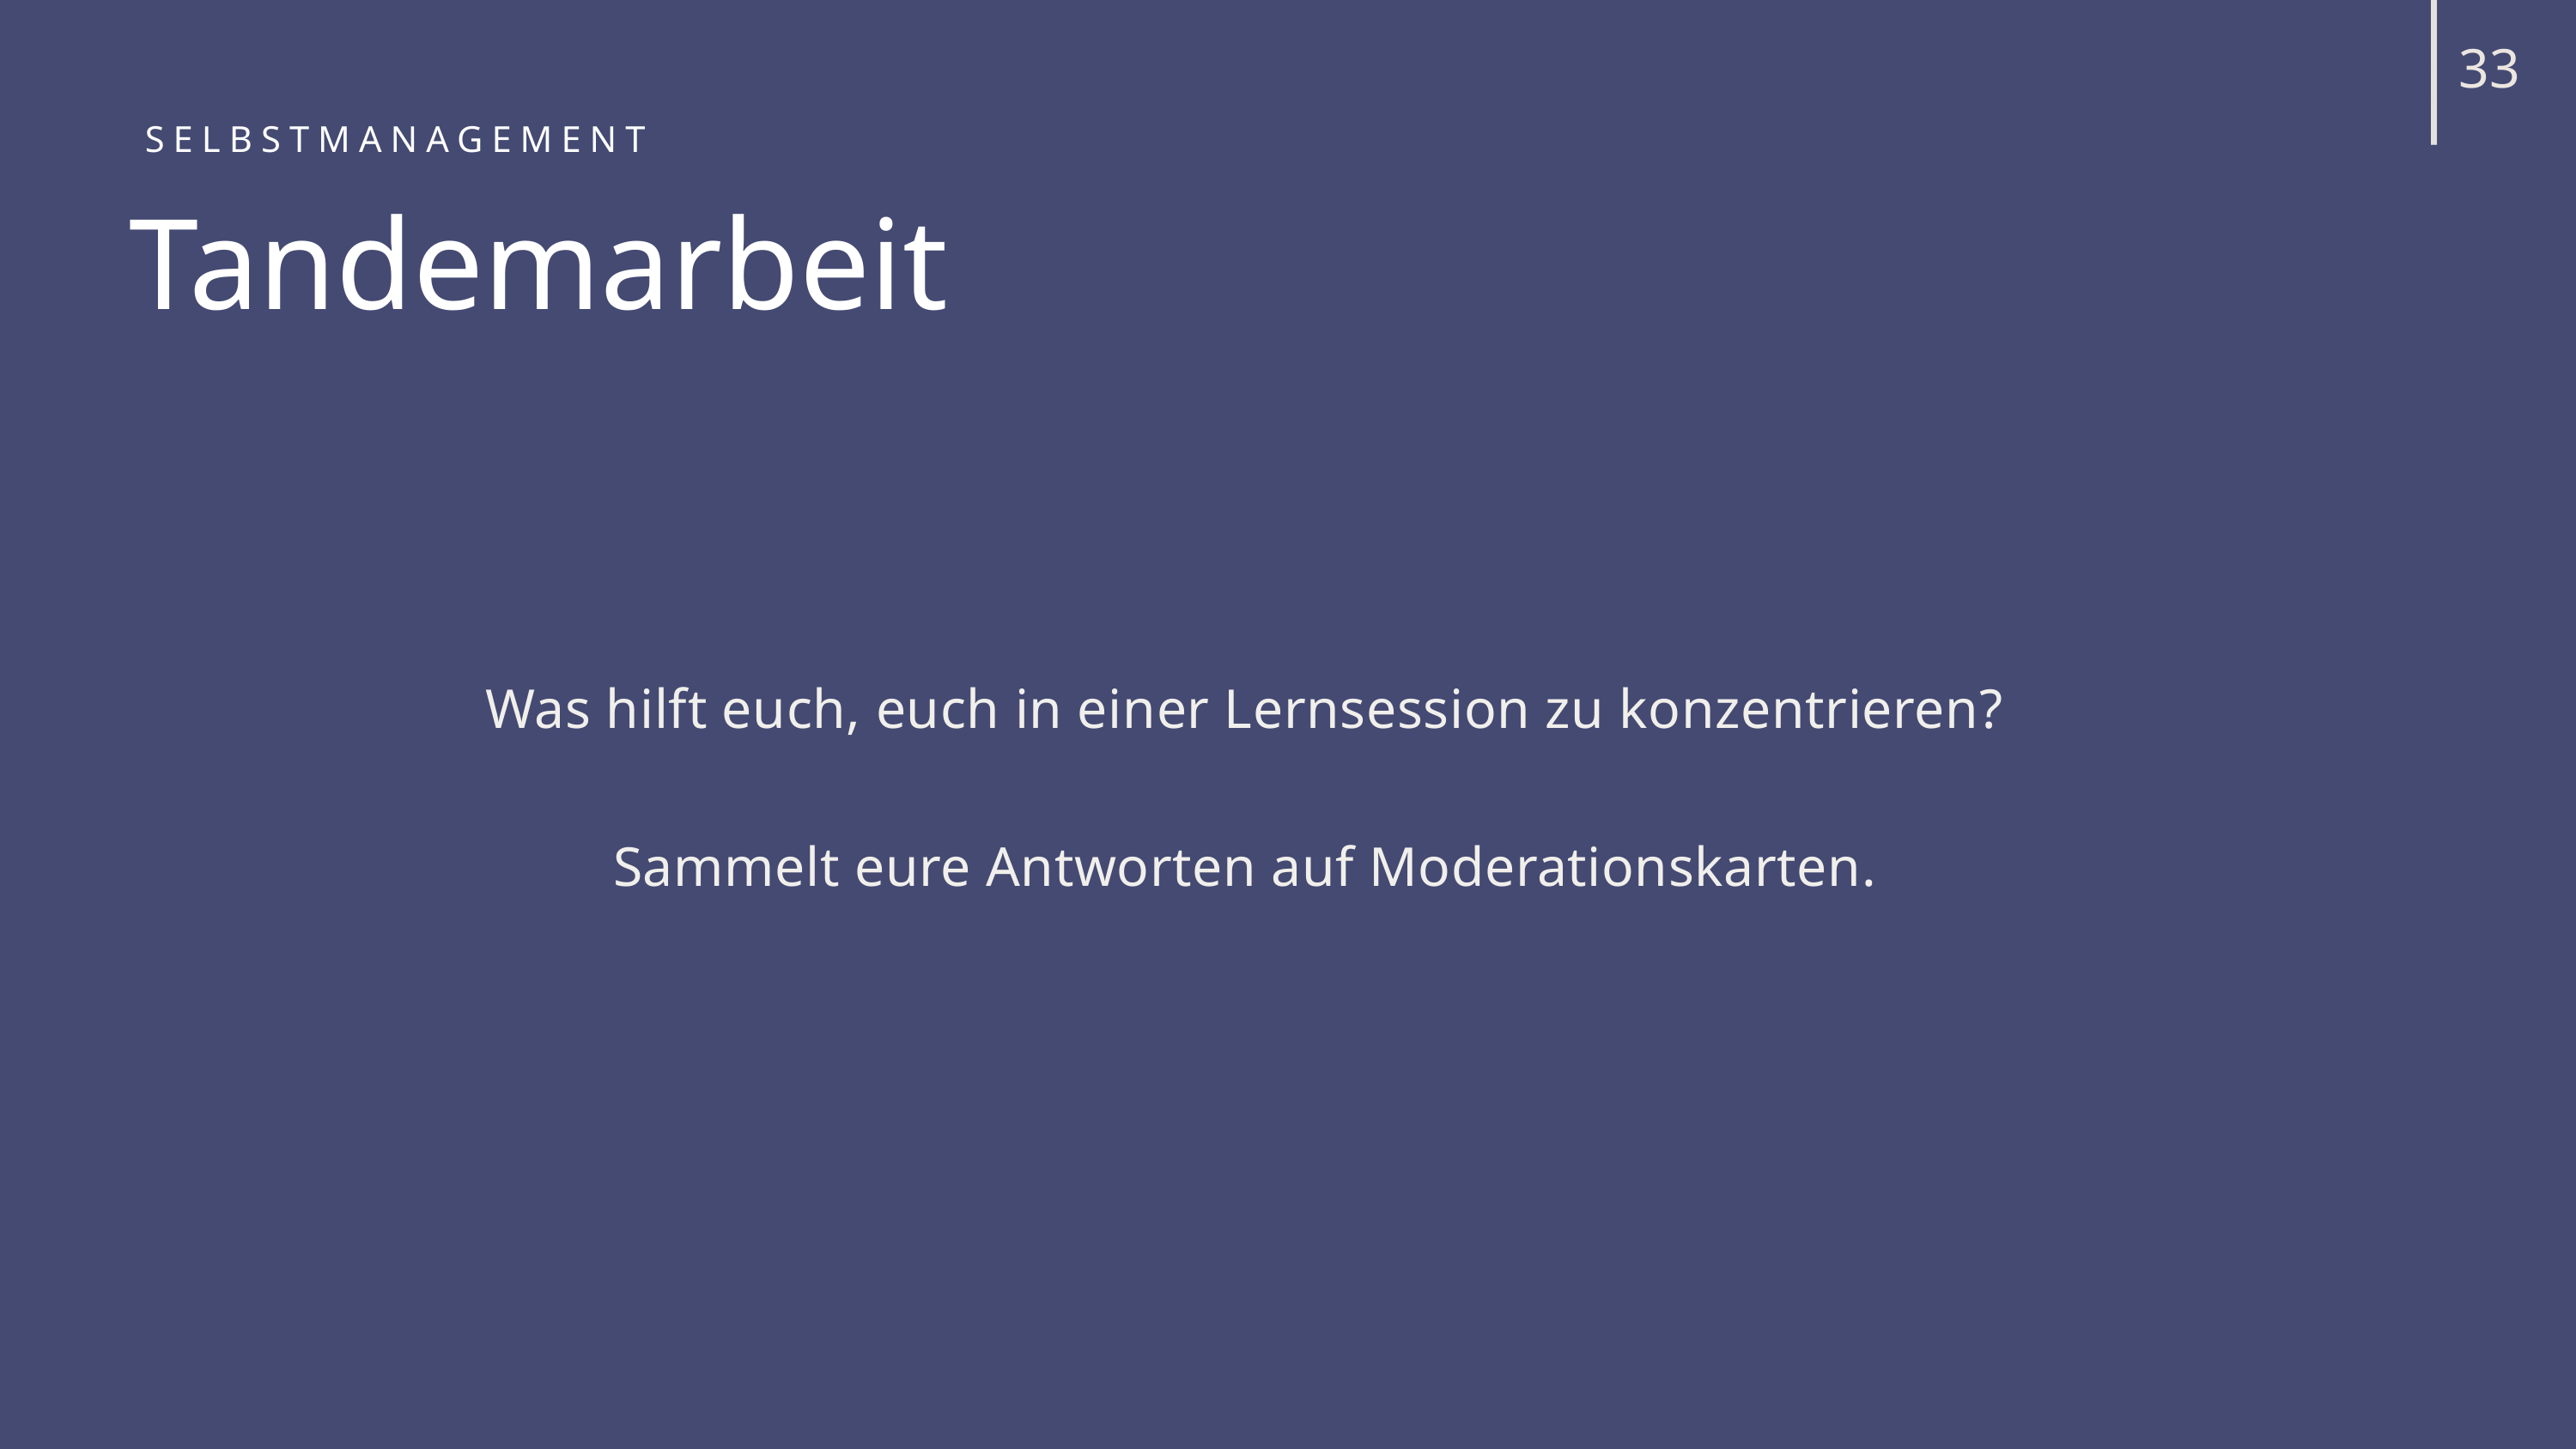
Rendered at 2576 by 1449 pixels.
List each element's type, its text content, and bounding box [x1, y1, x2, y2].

slide_number 33 [2233, 45, 2533, 96]
picture [2431, 0, 2438, 45]
text_box Was hilft euch, euch in einer Lernsession zu konzentrieren? Sammelt eure Antworten auf Moderationskarten. [214, 659, 2292, 898]
picture [2431, 96, 2438, 145]
text_box SELBSTMANAGEMENT [144, 102, 1557, 161]
text_box Tandemarbeit [129, 106, 1653, 335]
